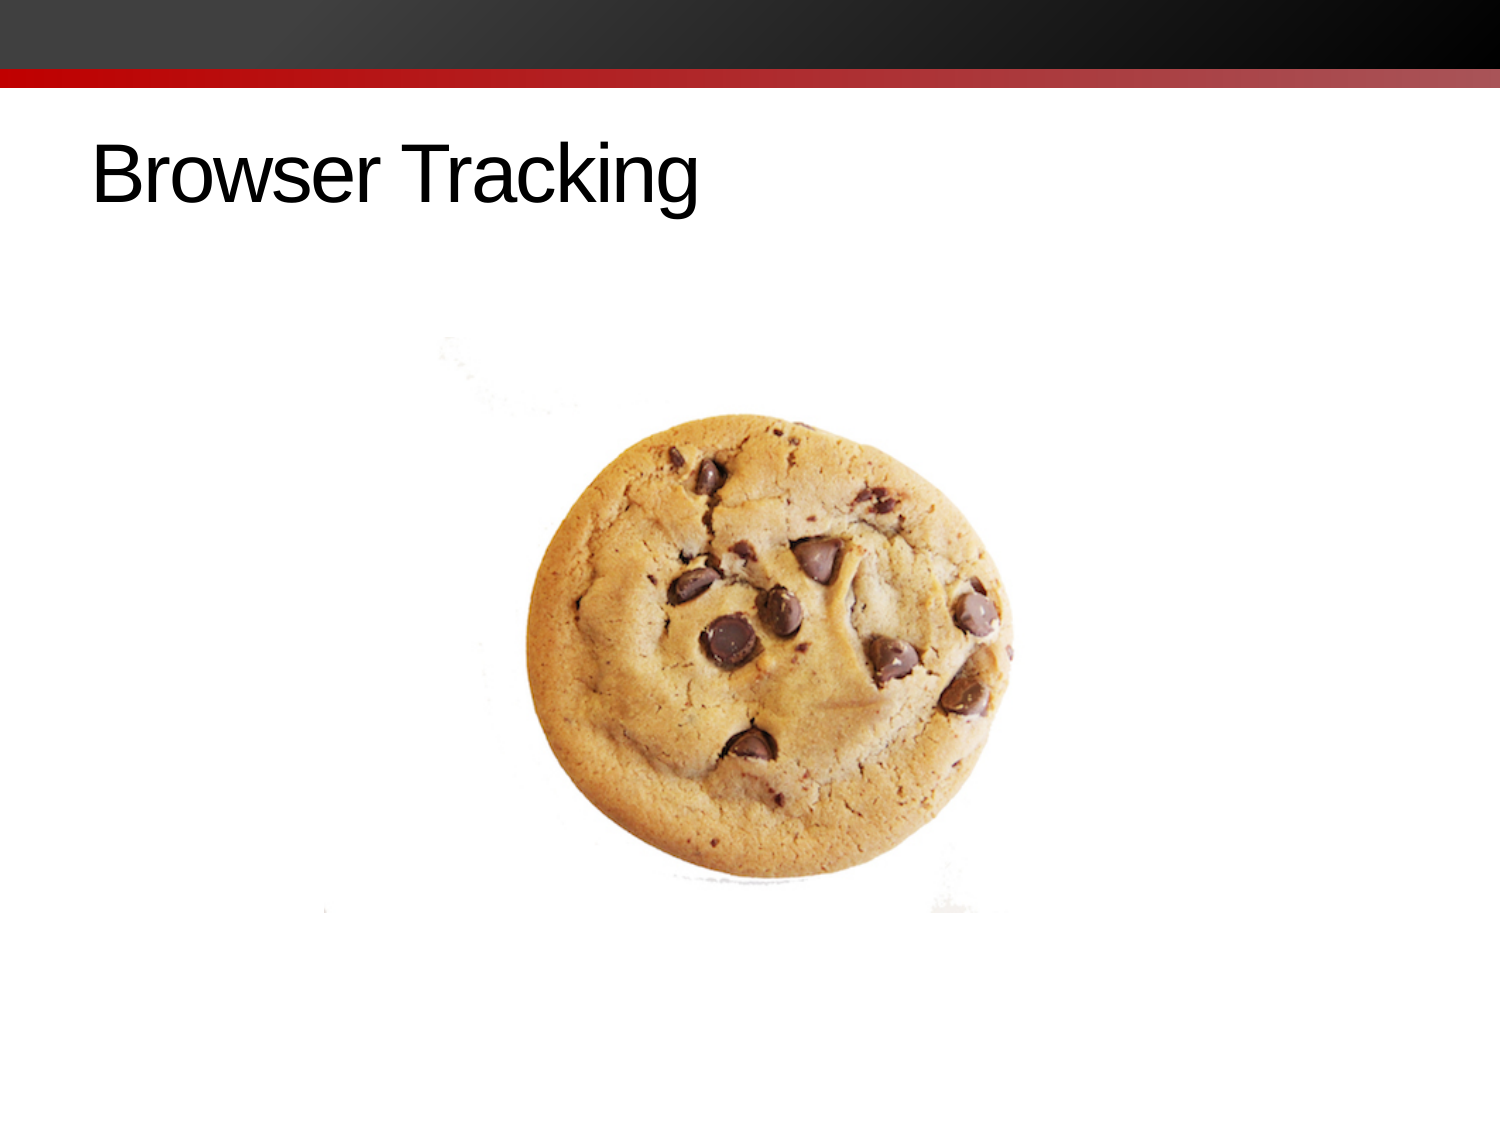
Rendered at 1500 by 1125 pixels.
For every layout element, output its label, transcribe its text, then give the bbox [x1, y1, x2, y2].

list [324, 337, 1188, 913]
title Browser Tracking [75, 87, 1425, 250]
